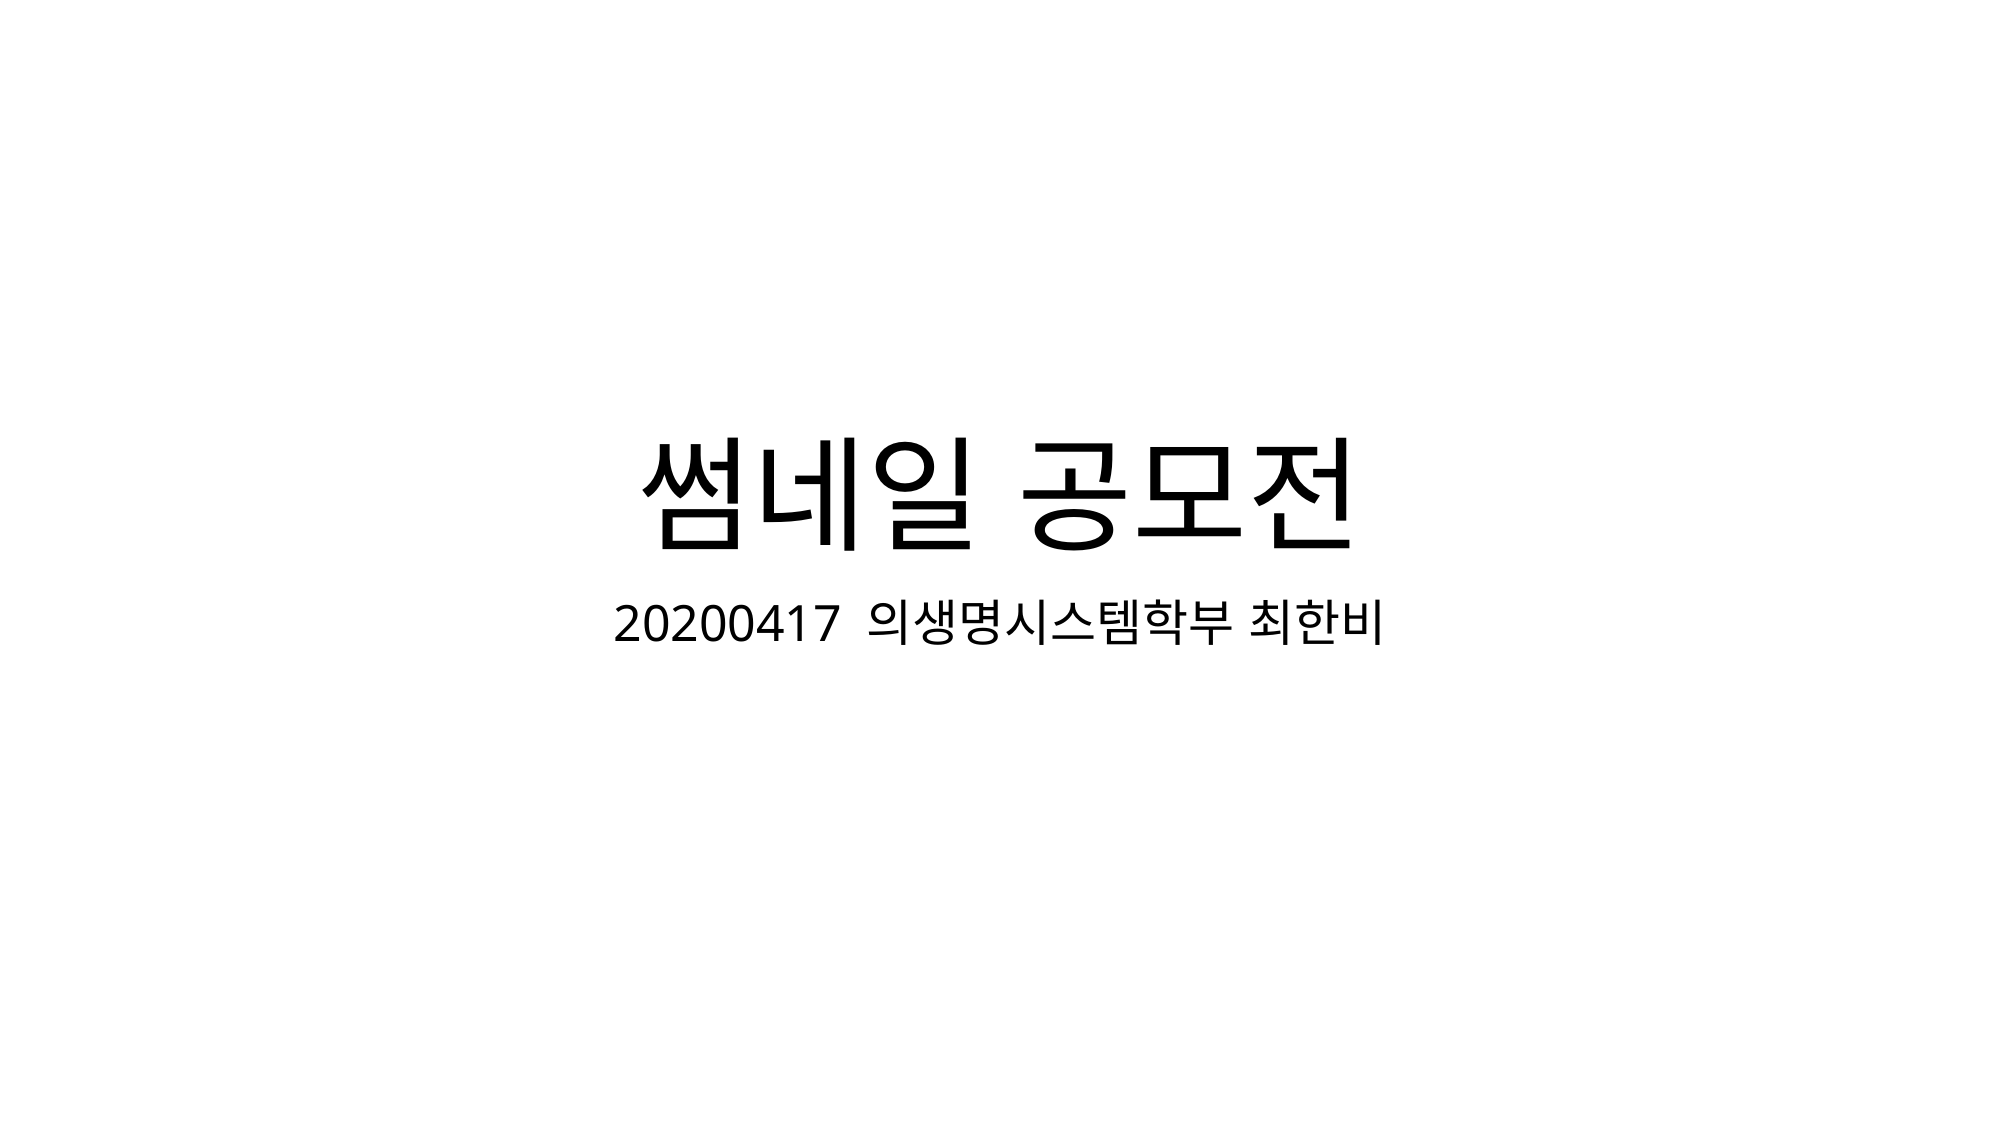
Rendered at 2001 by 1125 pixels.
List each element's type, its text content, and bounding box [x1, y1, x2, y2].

subtitle 20200417 의생명시스템학부 최한비 [249, 590, 1750, 863]
title 썸네일 공모전 [249, 184, 1750, 576]
